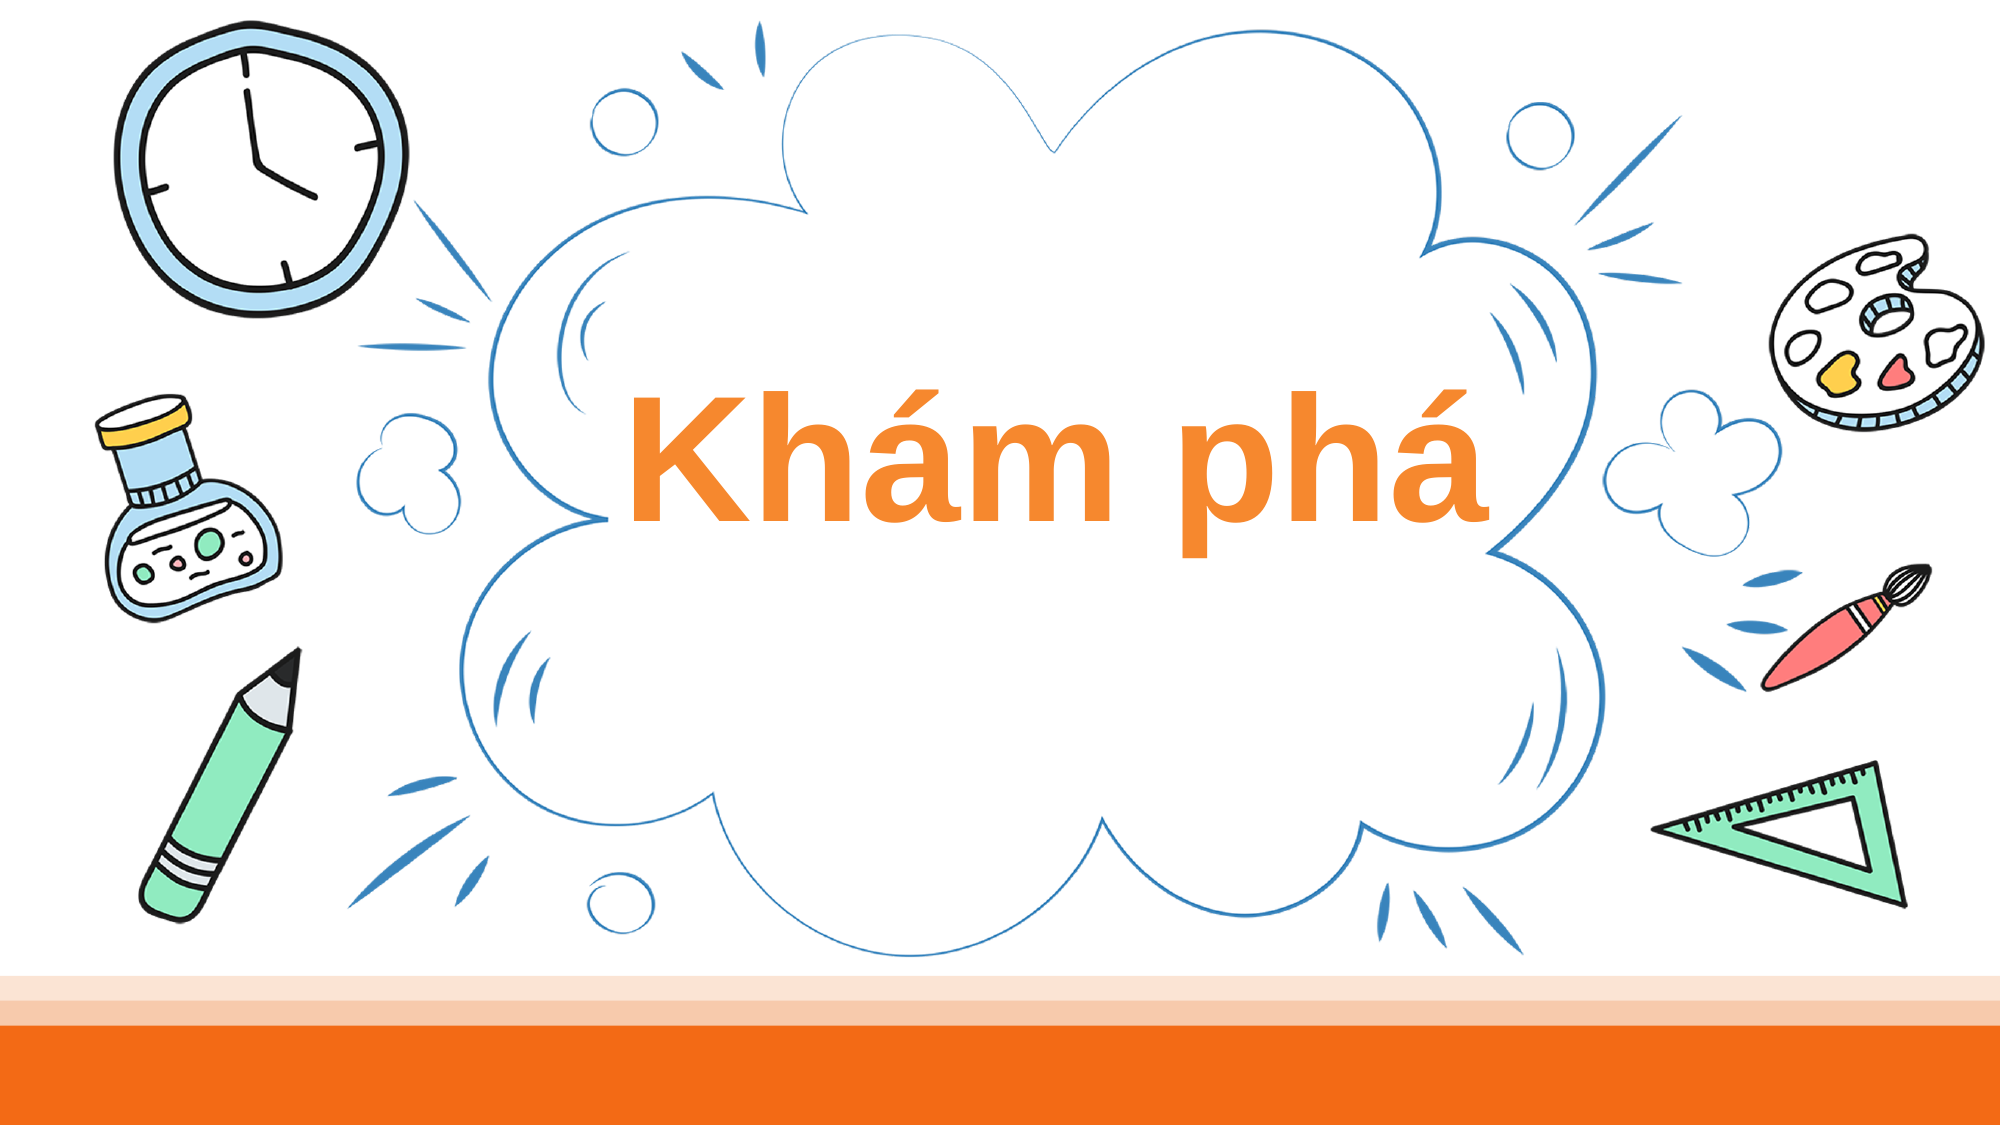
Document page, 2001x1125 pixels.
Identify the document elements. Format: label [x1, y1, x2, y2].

picture [6, 0, 2000, 965]
